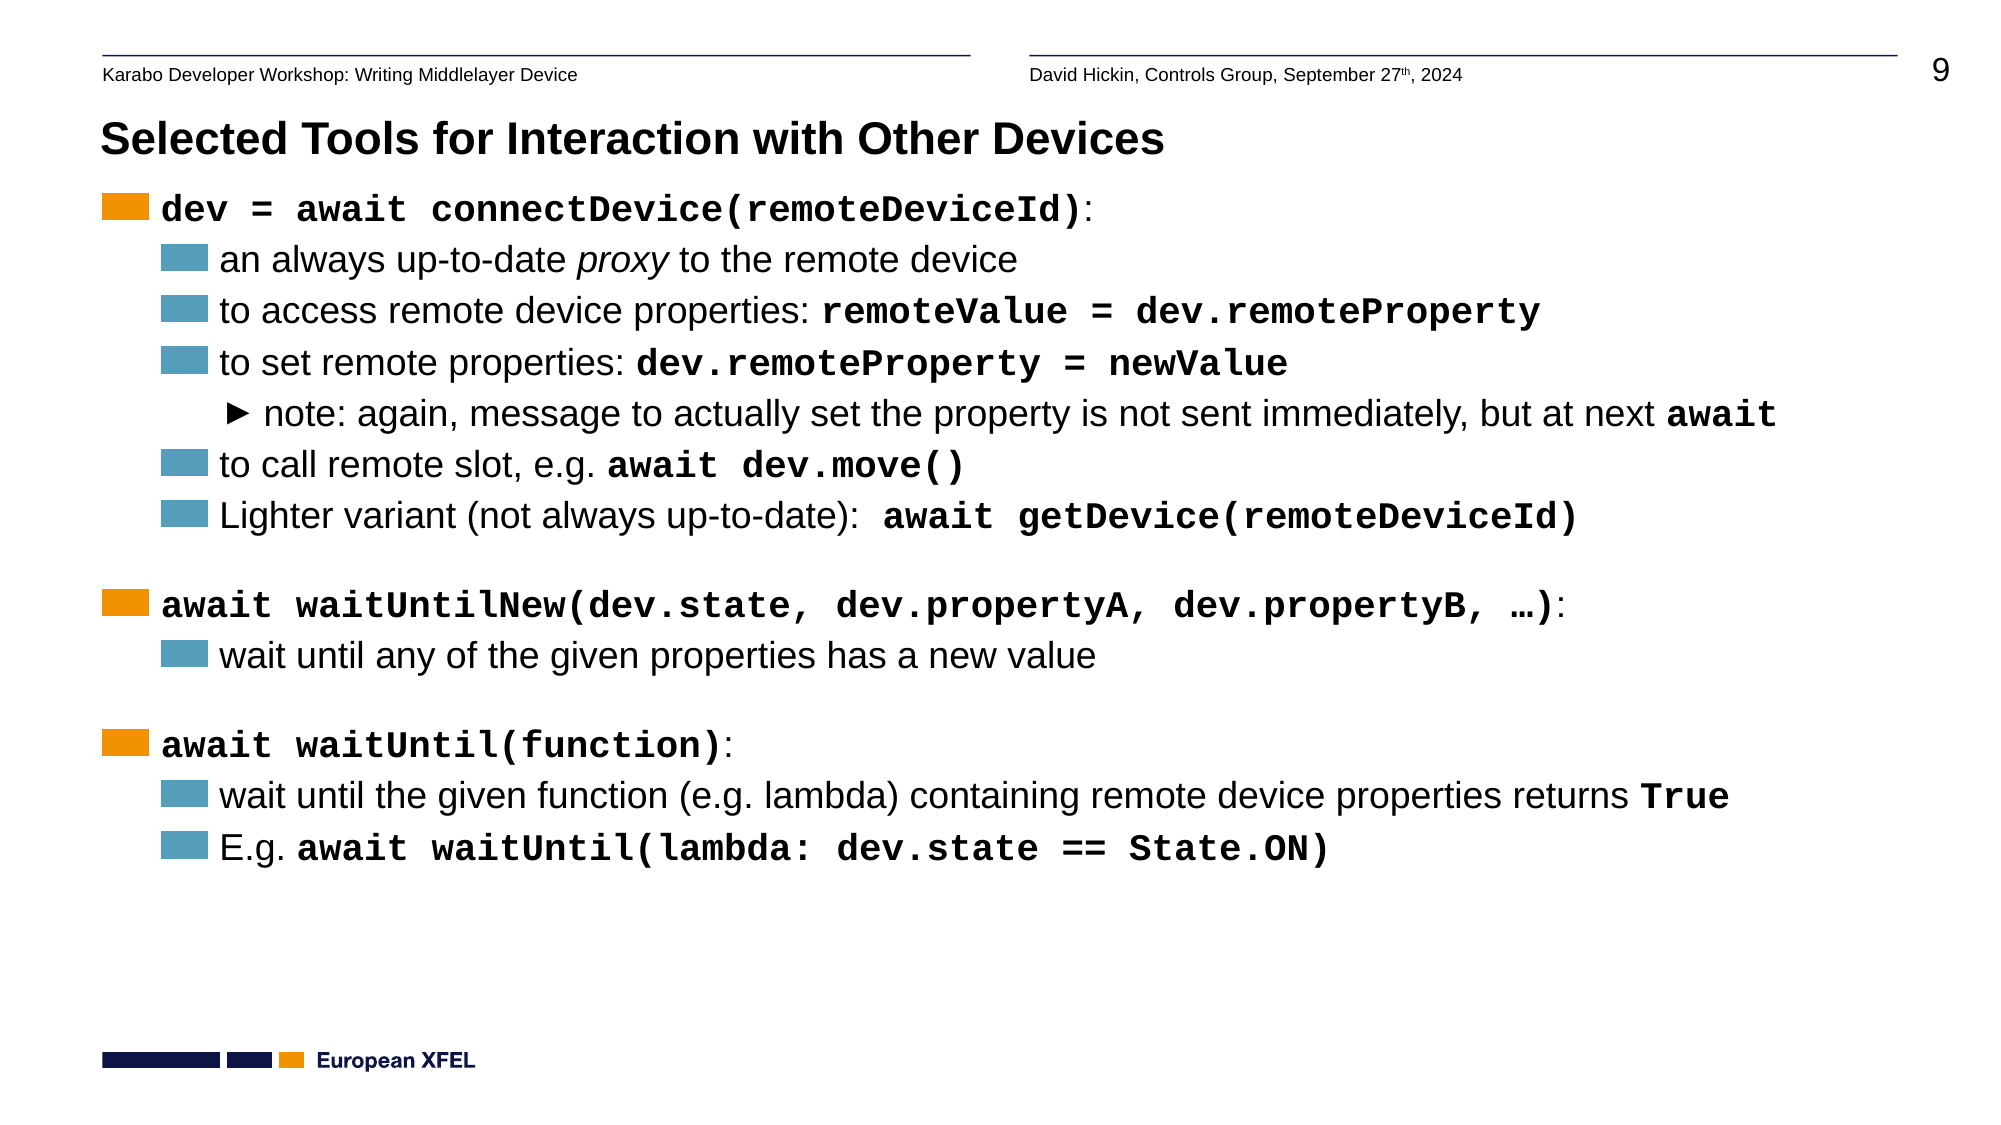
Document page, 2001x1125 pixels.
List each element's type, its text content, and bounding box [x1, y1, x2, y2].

picture [161, 831, 207, 859]
picture [102, 193, 149, 220]
picture [161, 295, 207, 322]
picture [161, 346, 207, 374]
picture [102, 729, 149, 756]
picture [161, 449, 207, 476]
picture [161, 500, 207, 527]
picture [161, 244, 207, 271]
picture [102, 589, 149, 616]
text_box dev = await connectDevice(remoteDeviceId): an always up-to-date proxy to the remote device to access remote device properties: remoteValue = dev.remoteProperty to set remote properties: dev.remoteProperty = newValue note: again, message to actually set the property is not sent immediately, but at next await to call remote slot, e.g. await dev.move() Lighter variant (not always up-to-date): await getDevice(remoteDeviceId) await waitUntilNew(dev.state, dev.propertyA, dev.propertyB, …): wait until any of the given properties has a new value await waitUntil(function): wait until the given function (e.g. lambda) containing remote device properties returns True E.g. await waitUntil(lambda: dev.state == State.ON) [102, 177, 1898, 1085]
picture [161, 780, 207, 807]
text_box Selected Tools for Interaction with Other Devices [100, 89, 1898, 164]
picture [161, 640, 207, 667]
